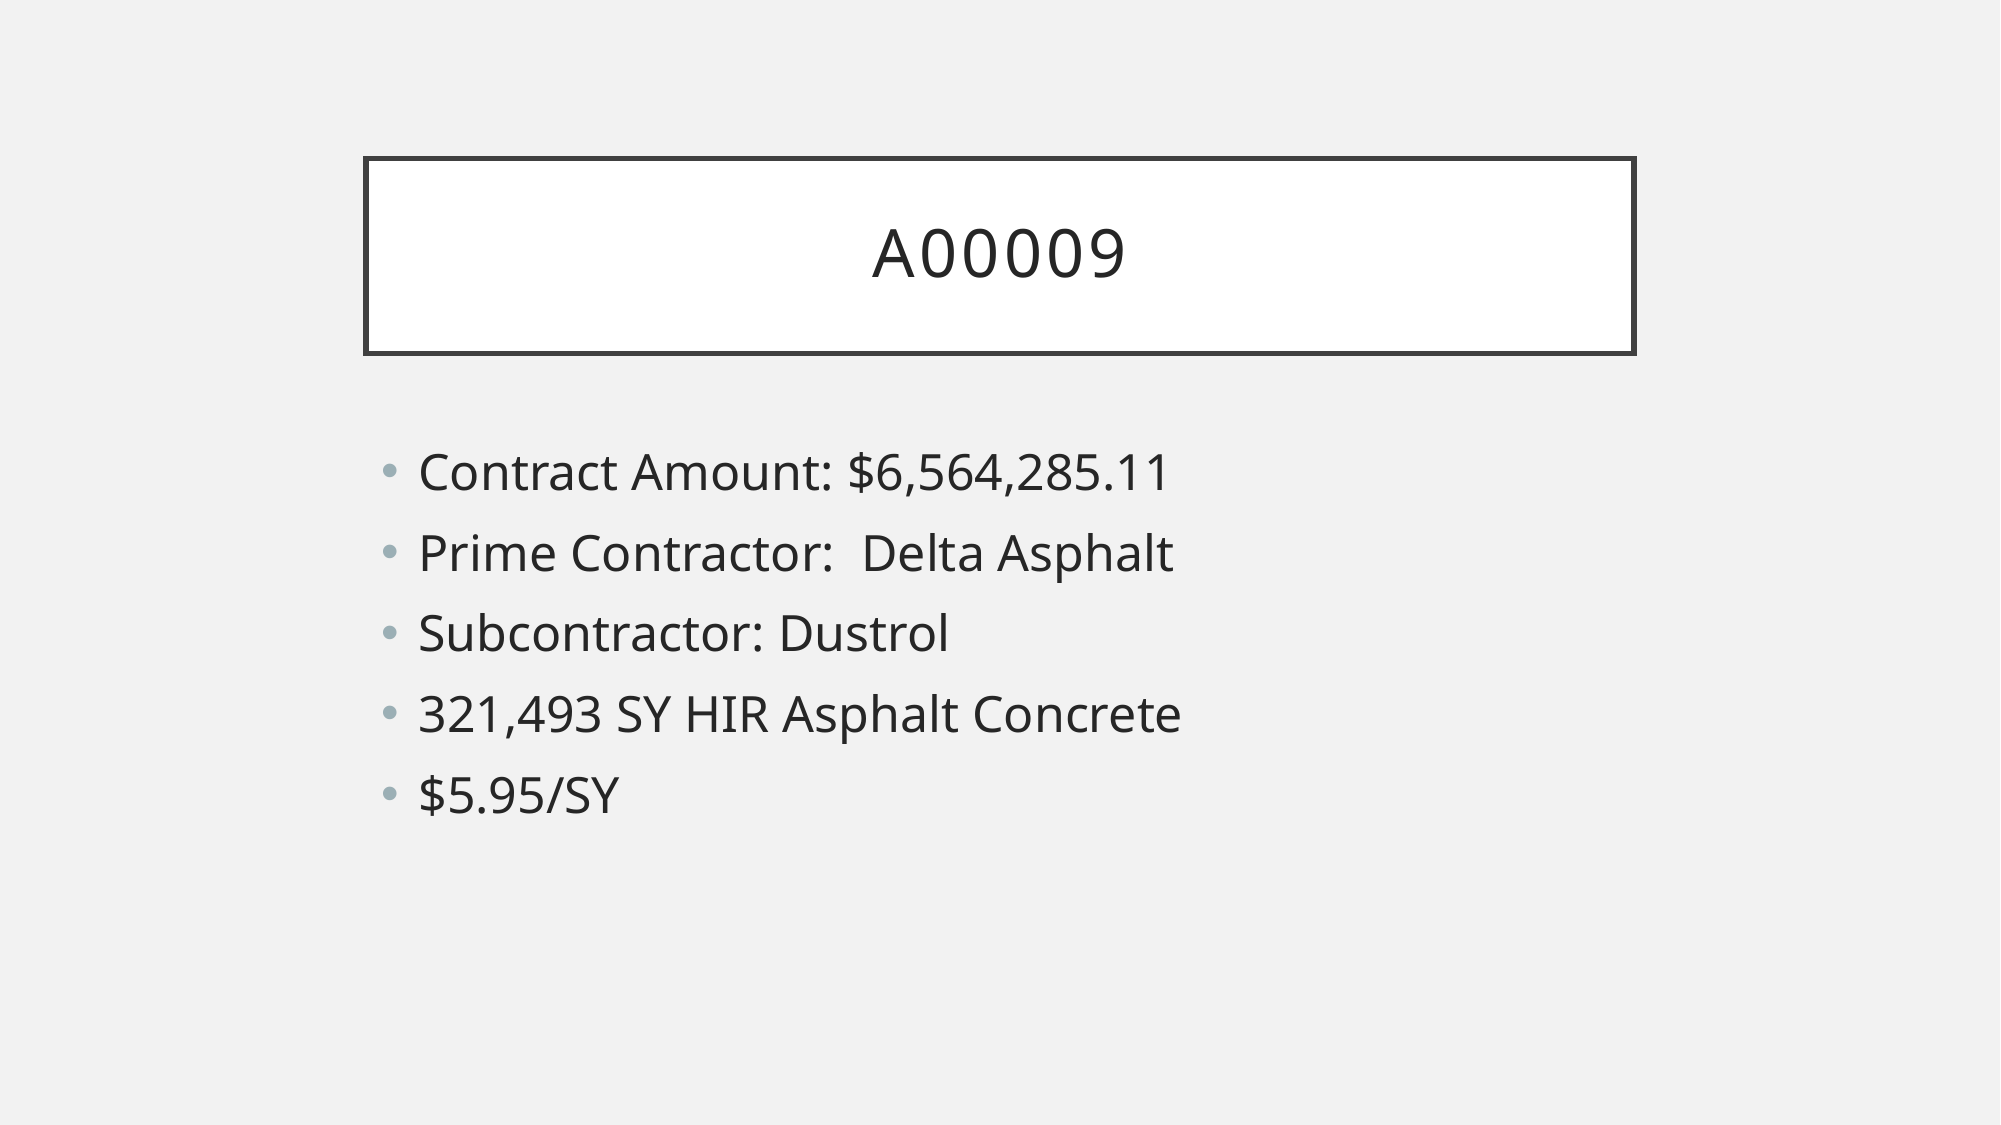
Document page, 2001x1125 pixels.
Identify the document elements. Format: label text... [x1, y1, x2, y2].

title A00009 [363, 156, 1637, 356]
list Contract Amount: $6,564,285.11 Prime Contractor: Delta Asphalt Subcontractor: Dustrol 321,493 SY HIR Asphalt Concrete $5.95/SY [366, 432, 1634, 942]
